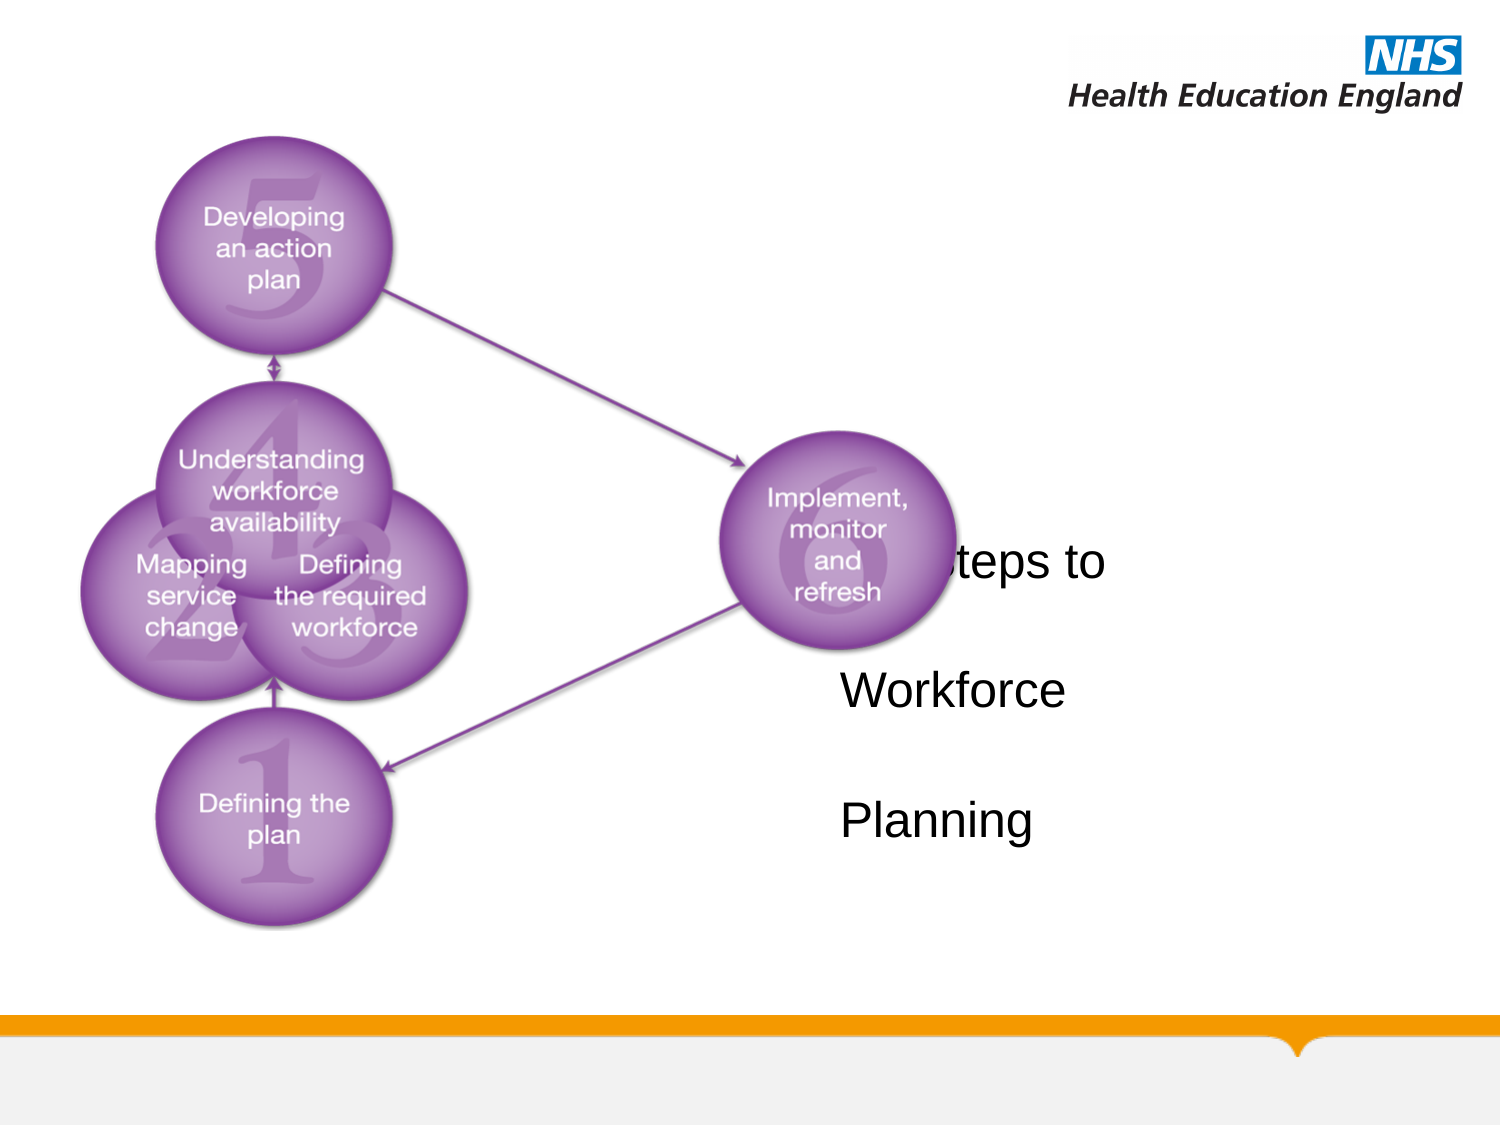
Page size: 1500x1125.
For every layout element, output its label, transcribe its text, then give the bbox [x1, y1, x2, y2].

picture [74, 131, 962, 932]
picture [1068, 35, 1463, 114]
list Six Steps to Workforce Planning [965, 320, 1361, 931]
